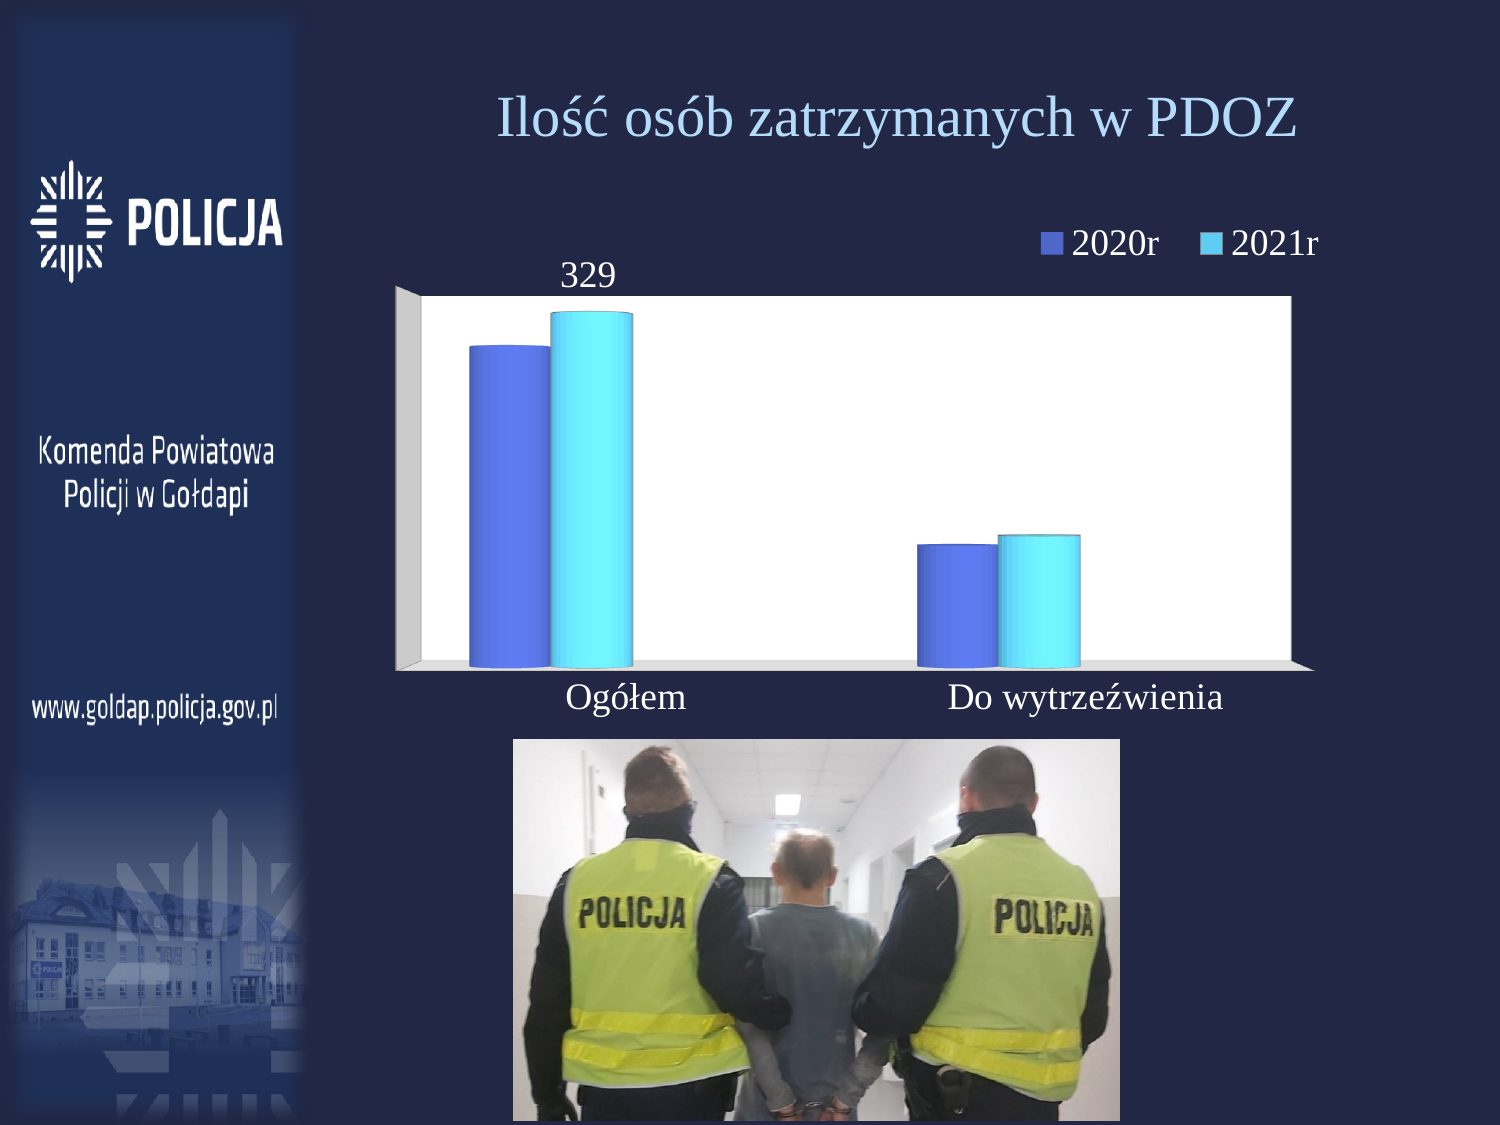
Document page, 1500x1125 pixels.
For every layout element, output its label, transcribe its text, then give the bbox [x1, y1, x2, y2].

picture [513, 739, 1120, 1121]
picture [0, 0, 313, 1125]
chart [360, 208, 1353, 728]
title Ilość osób zatrzymanych w PDOZ [360, 30, 1436, 197]
